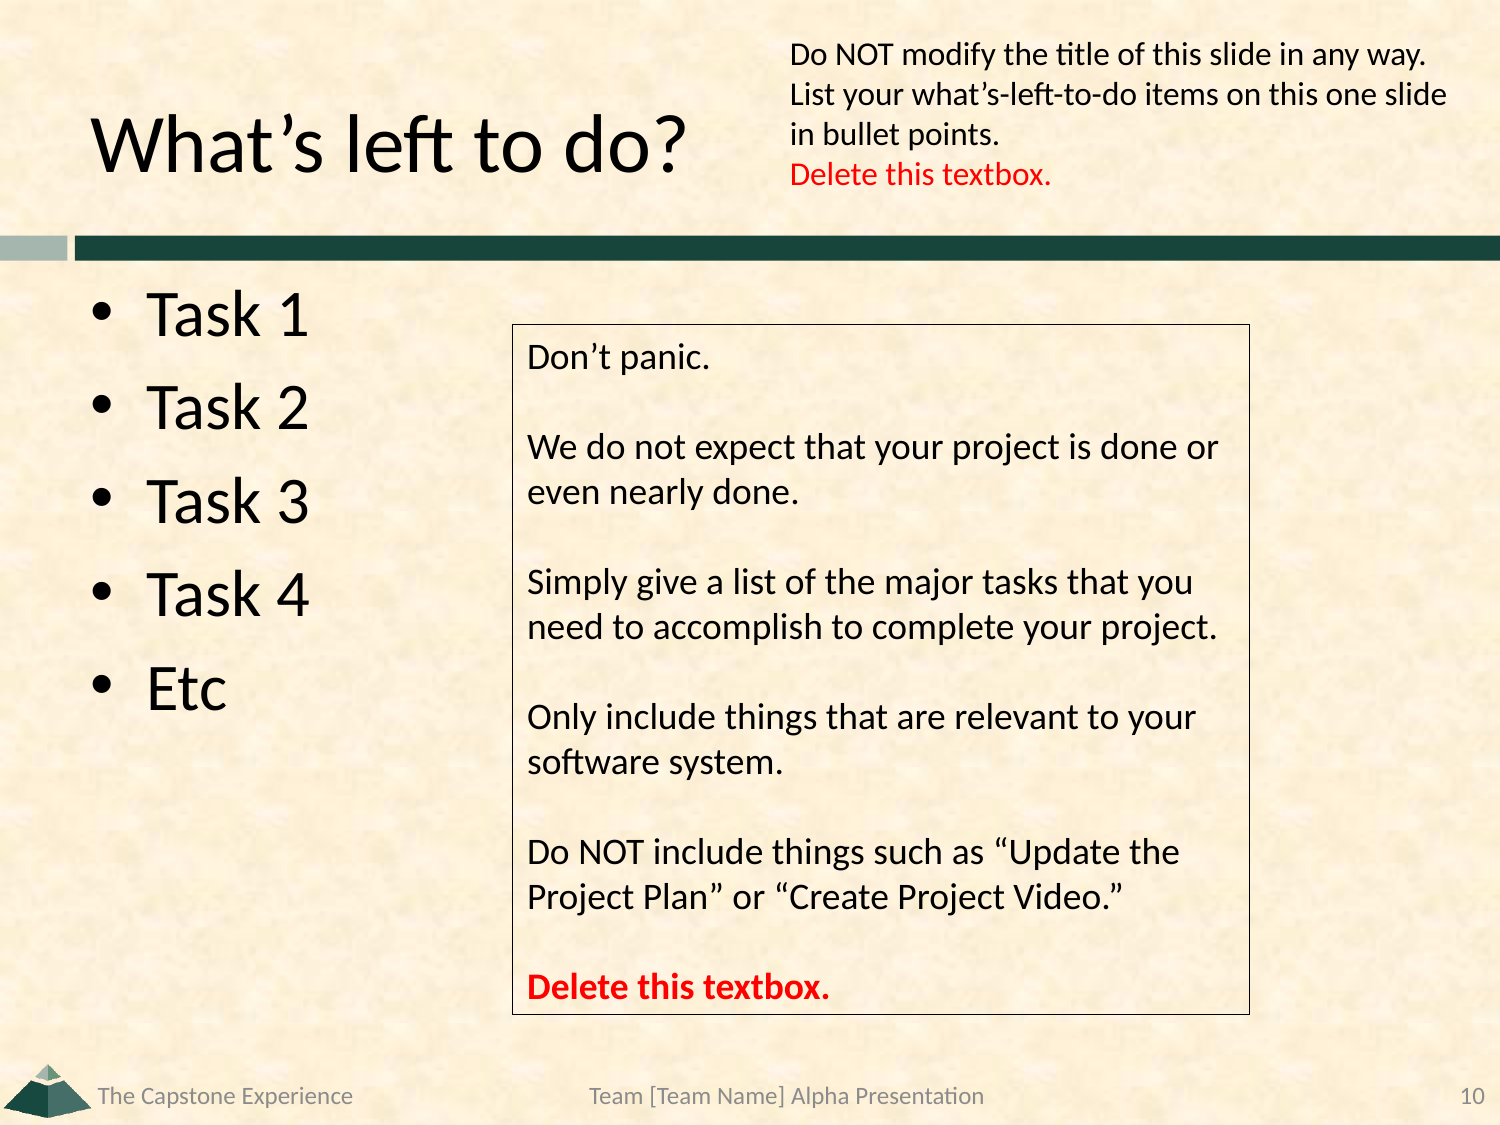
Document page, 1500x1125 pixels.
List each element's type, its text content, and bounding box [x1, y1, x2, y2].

slide_number 10 [1149, 1065, 1500, 1125]
text_box Do NOT modify the title of this slide in any way. List your what’s-left-to-do items on this one slide in bullet points. Delete this textbox. [774, 24, 1475, 200]
title What’s left to do? [75, 45, 1425, 233]
slide_number The Capstone Experience [75, 1065, 425, 1125]
picture [0, 0, 1500, 1125]
footer Team [Team Name] Alpha Presentation [425, 1065, 1149, 1125]
text_box Don’t panic. We do not expect that your project is done or even nearly done. Simply give a list of the major tasks that you need to accomplish to complete your project. Only include things that are relevant to your software system. Do NOT include things such as “Update the Project Plan” or “Create Project Video.” Delete this textbox. [512, 324, 1250, 1015]
list Task 1 Task 2 Task 3 Task 4 Etc [75, 262, 1425, 1063]
